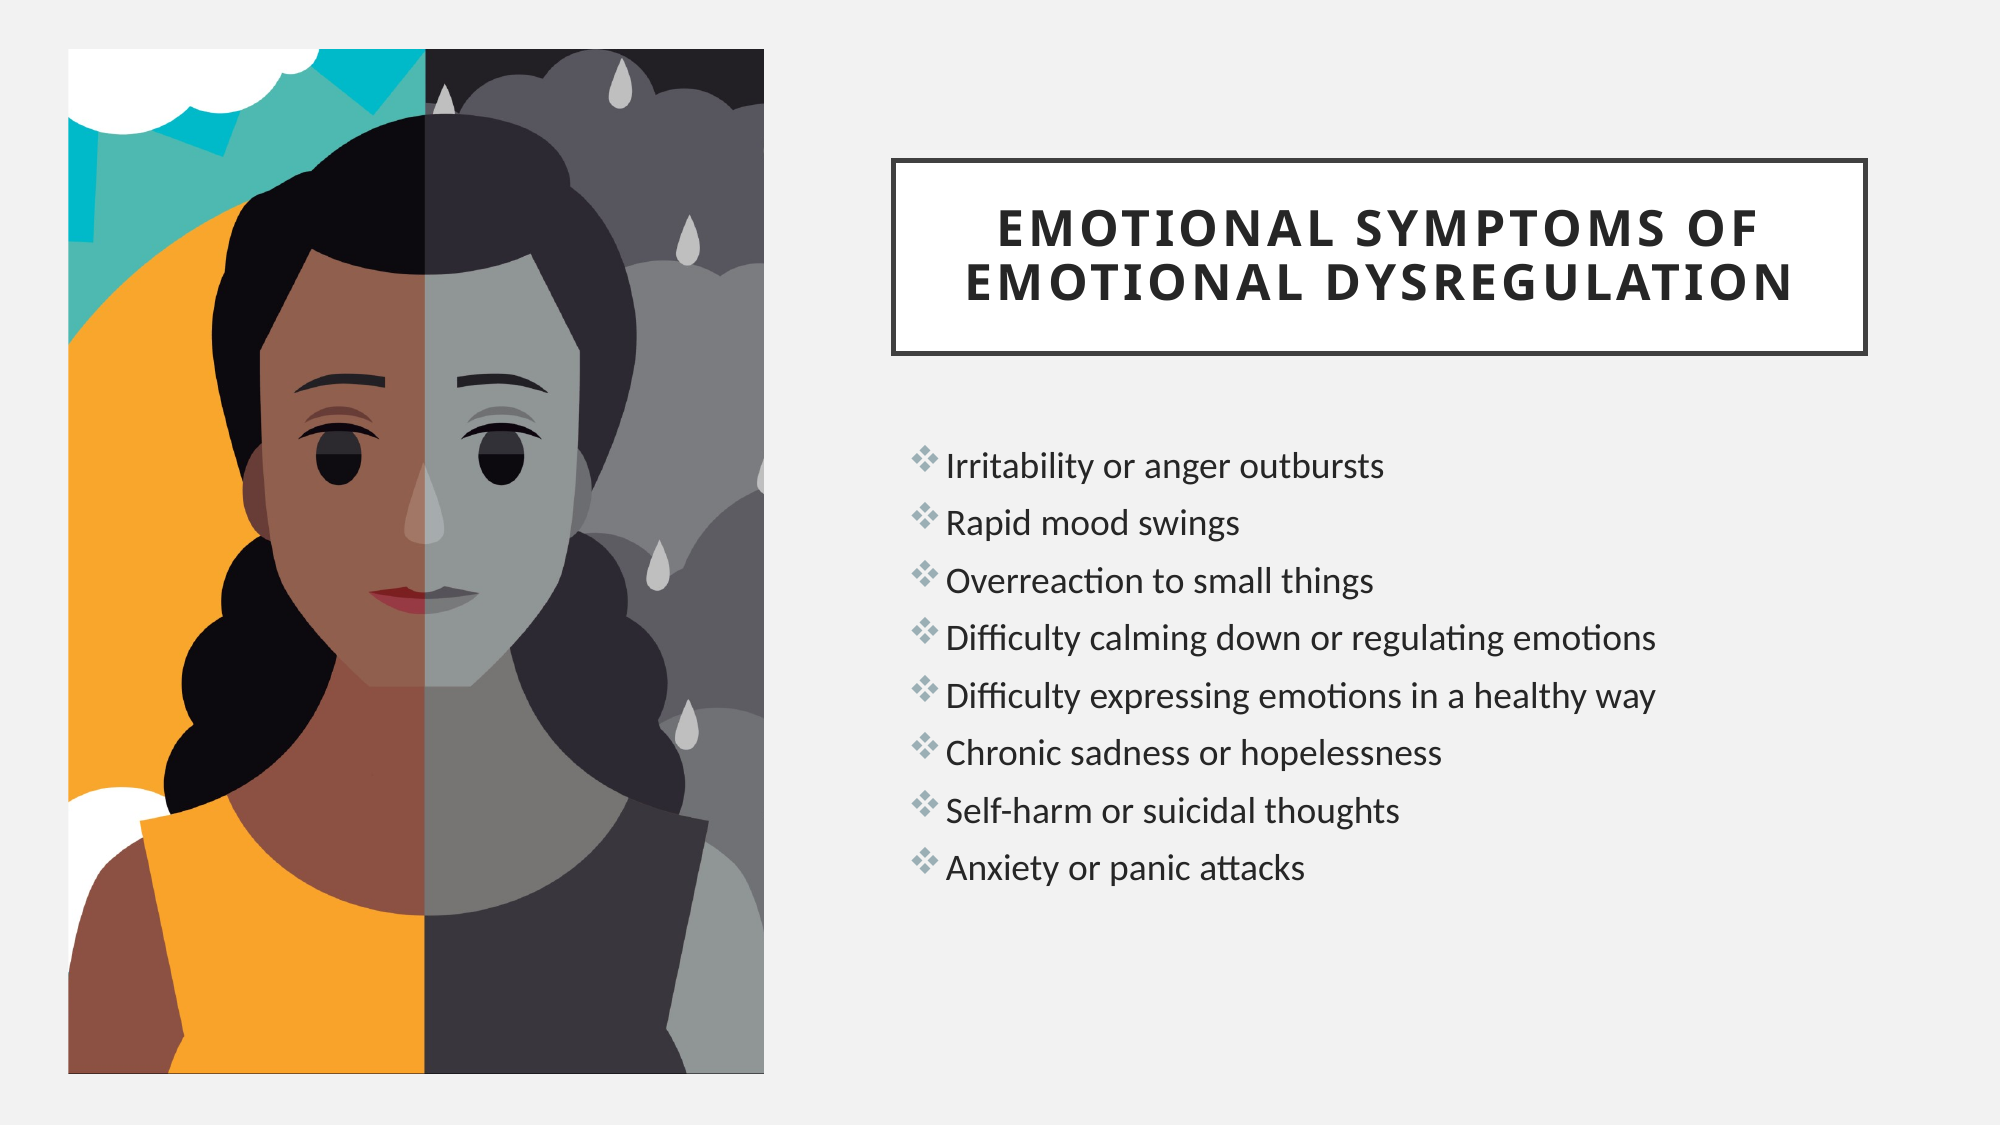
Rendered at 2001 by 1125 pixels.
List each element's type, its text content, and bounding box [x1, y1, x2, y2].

picture [68, 49, 764, 1074]
title Emotional Symptoms of Emotional dysregulation [891, 158, 1868, 356]
list Irritability or anger outbursts Rapid mood swings Overreaction to small things Difficulty calming down or regulating emotions Difficulty expressing emotions in a healthy way Chronic sadness or hopelessness Self-harm or suicidal thoughts Anxiety or panic attacks [893, 433, 1866, 968]
